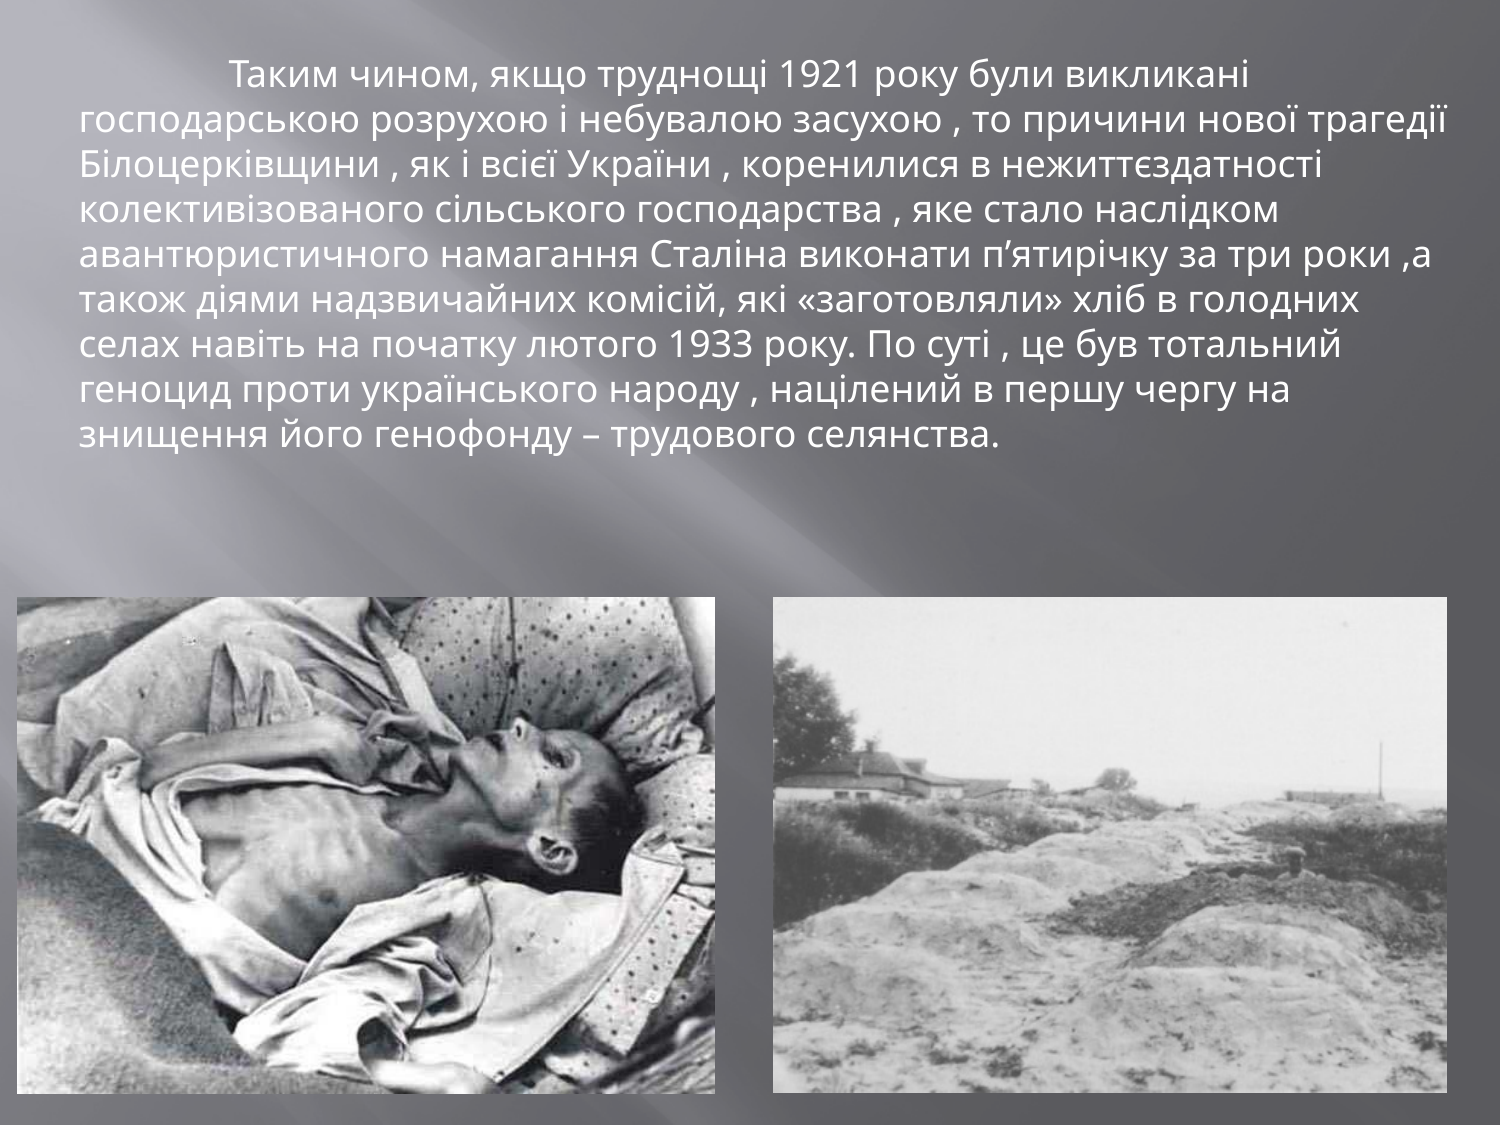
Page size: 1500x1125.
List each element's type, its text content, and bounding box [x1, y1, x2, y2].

picture [773, 597, 1448, 1094]
list Таким чином, якщо труднощі 1921 року були викликані господарською розрухою і небувалою засухою , то причини нової трагедії Білоцерківщини , як і всієї України , коренилися в нежиттєздатності колективізованого сільського господарства , яке стало наслідком авантюристичного намагання Сталіна виконати п’ятирічку за три роки ,а також діями надзвичайних комісій, які «заготовляли» хліб в голодних селах навіть на початку лютого 1933 року. По суті , це був тотальний геноцид проти українського народу , націлений в першу чергу на знищення його генофонду – трудового селянства. [41, 42, 1471, 1083]
picture [17, 597, 715, 1094]
